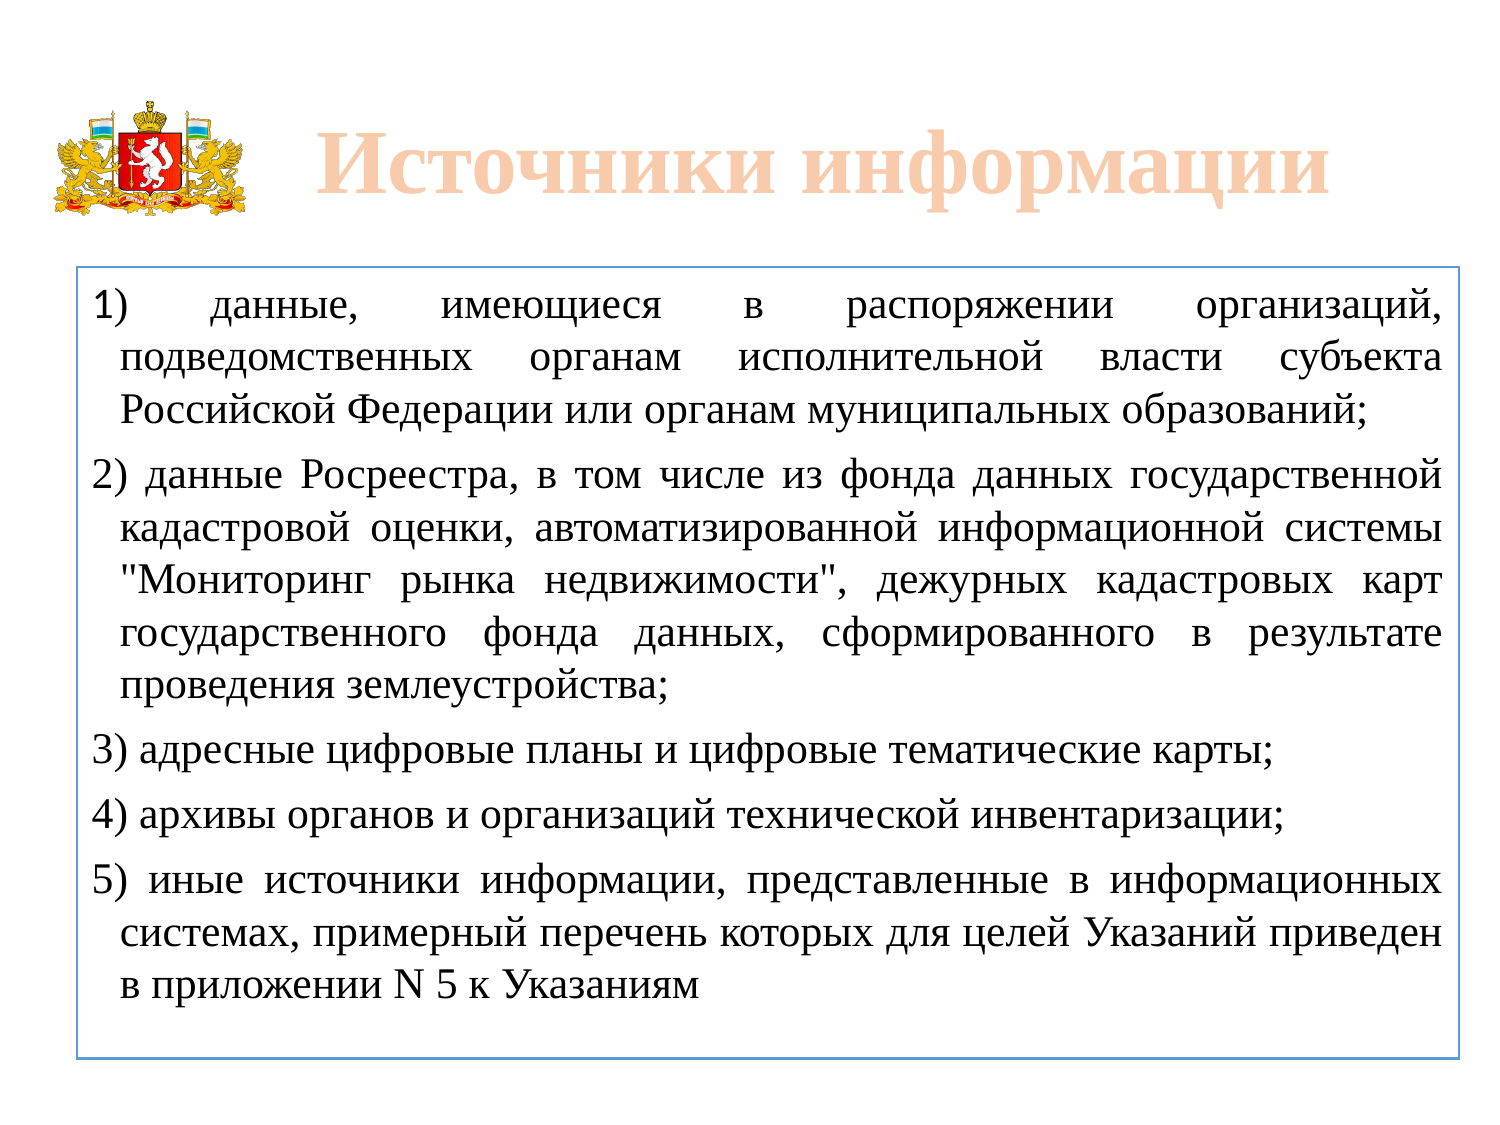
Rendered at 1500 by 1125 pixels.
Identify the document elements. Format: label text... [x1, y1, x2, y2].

title Источники информации [301, 66, 1456, 262]
picture [52, 101, 246, 217]
list 1) данные, имеющиеся в распоряжении организаций, подведомственных органам исполнительной власти субъекта Российской Федерации или органам муниципальных образований; 2) данные Росреестра, в том числе из фонда данных государственной кадастровой оценки, автоматизированной информационной системы "Мониторинг рынка недвижимости", дежурных кадастровых карт государственного фонда данных, сформированного в результате проведения землеустройства; 3) адресные цифровые планы и цифровые тематические карты; 4) архивы органов и организаций технической инвентаризации; 5) иные источники информации, представленные в информационных системах, примерный перечень которых для целей Указаний приведен в приложении N 5 к Указаниям [76, 266, 1460, 1060]
